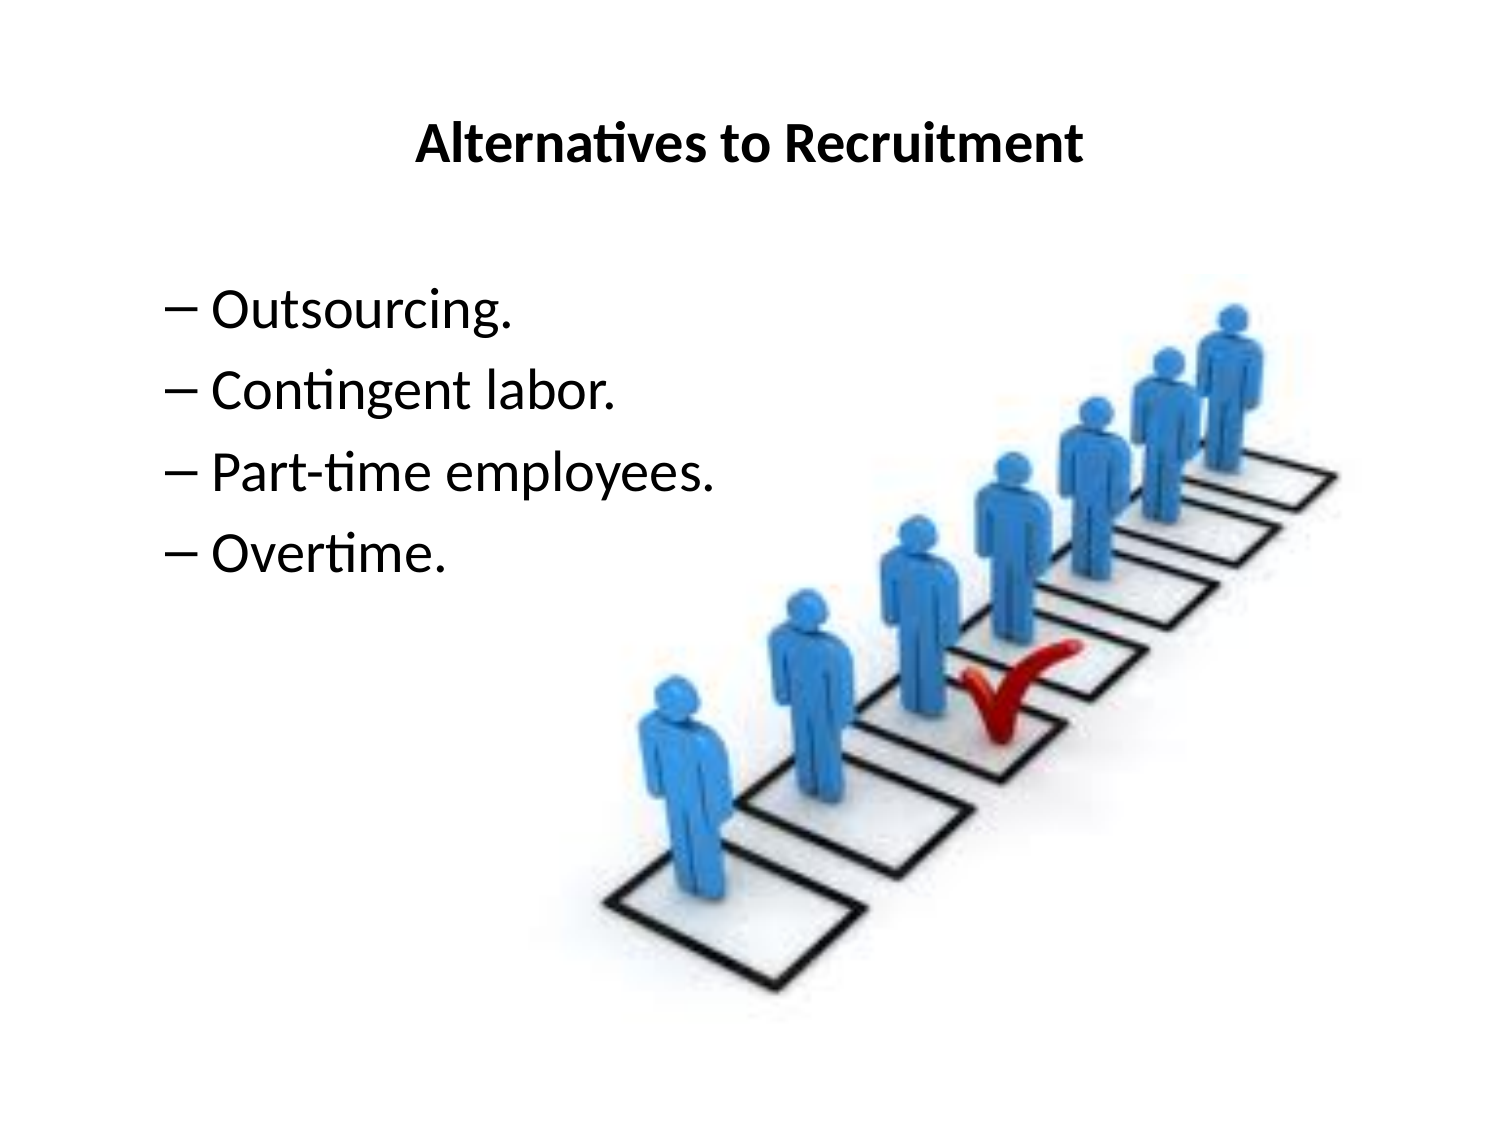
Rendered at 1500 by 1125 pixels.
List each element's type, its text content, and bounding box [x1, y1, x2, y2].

list Outsourcing. Contingent labor. Part-time employees. Overtime. [75, 262, 1425, 1005]
picture [499, 274, 1500, 1032]
title Alternatives to Recruitment [75, 45, 1425, 233]
